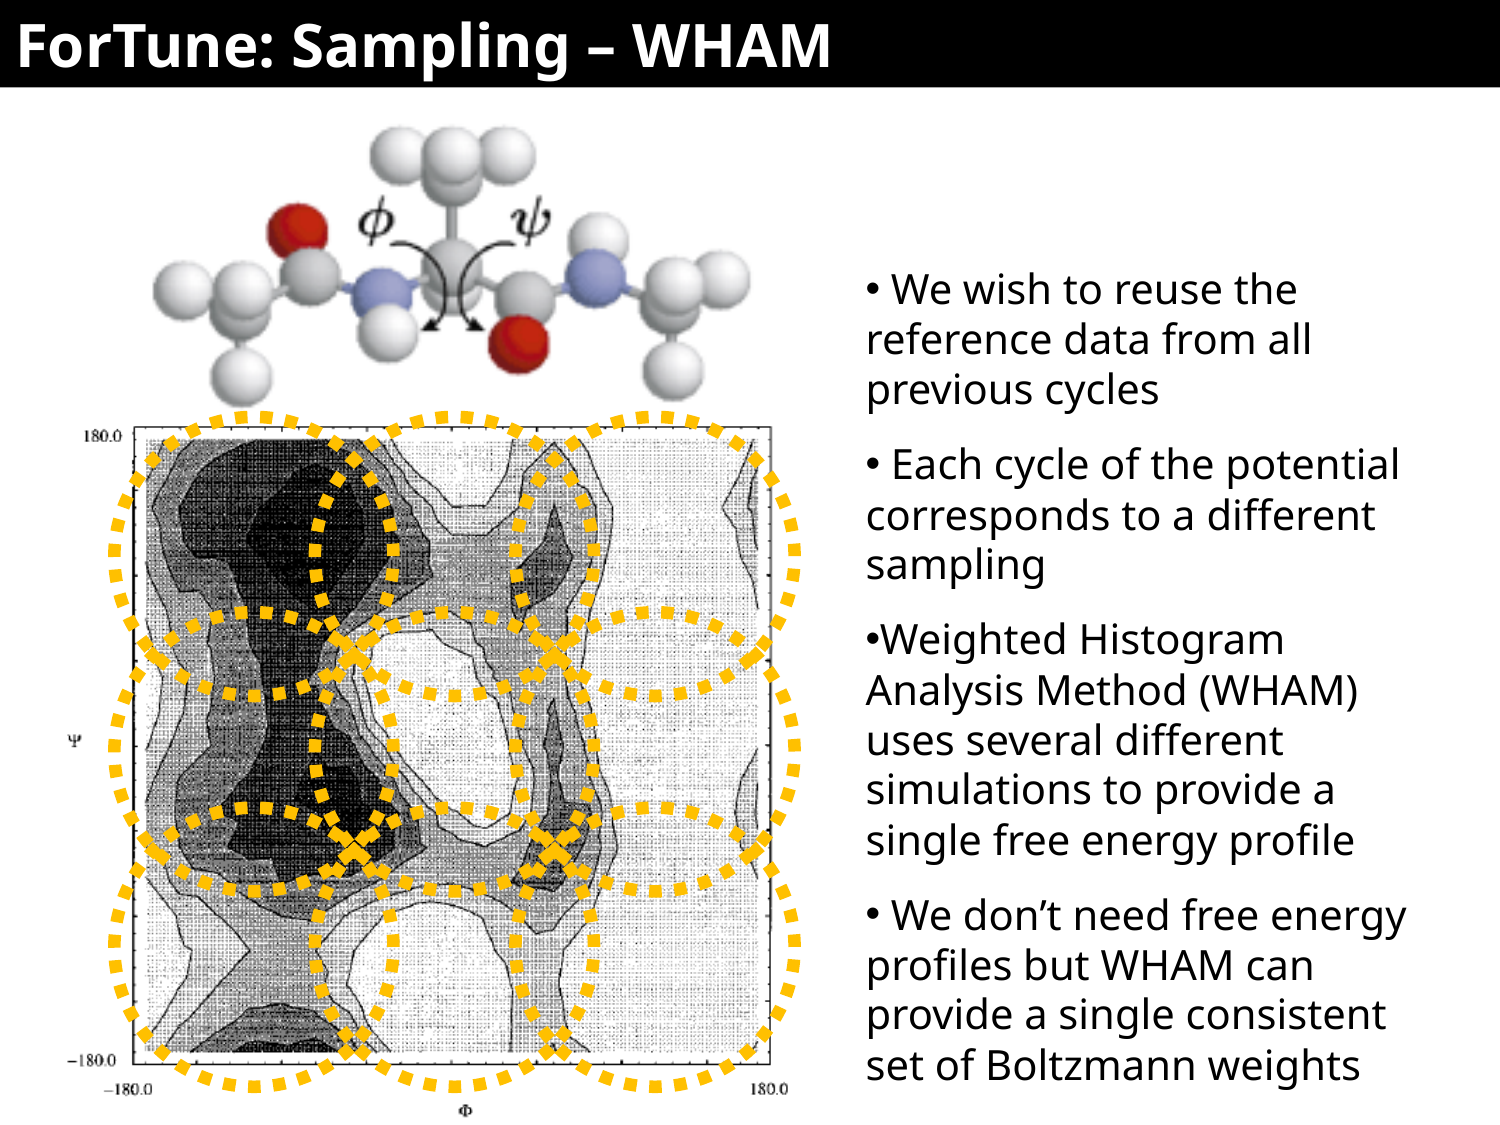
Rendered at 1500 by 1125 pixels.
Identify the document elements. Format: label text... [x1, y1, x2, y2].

text_box We wish to reuse the reference data from all previous cycles Each cycle of the potential corresponds to a different sampling Weighted Histogram Analysis Method (WHAM) uses several different simulations to provide a single free energy profile We don’t need free energy profiles but WHAM can provide a single consistent set of Boltzmann weights [850, 255, 1469, 1096]
picture [16, 97, 824, 1125]
text_box ForTune: Sampling – WHAM [0, 0, 1500, 88]
